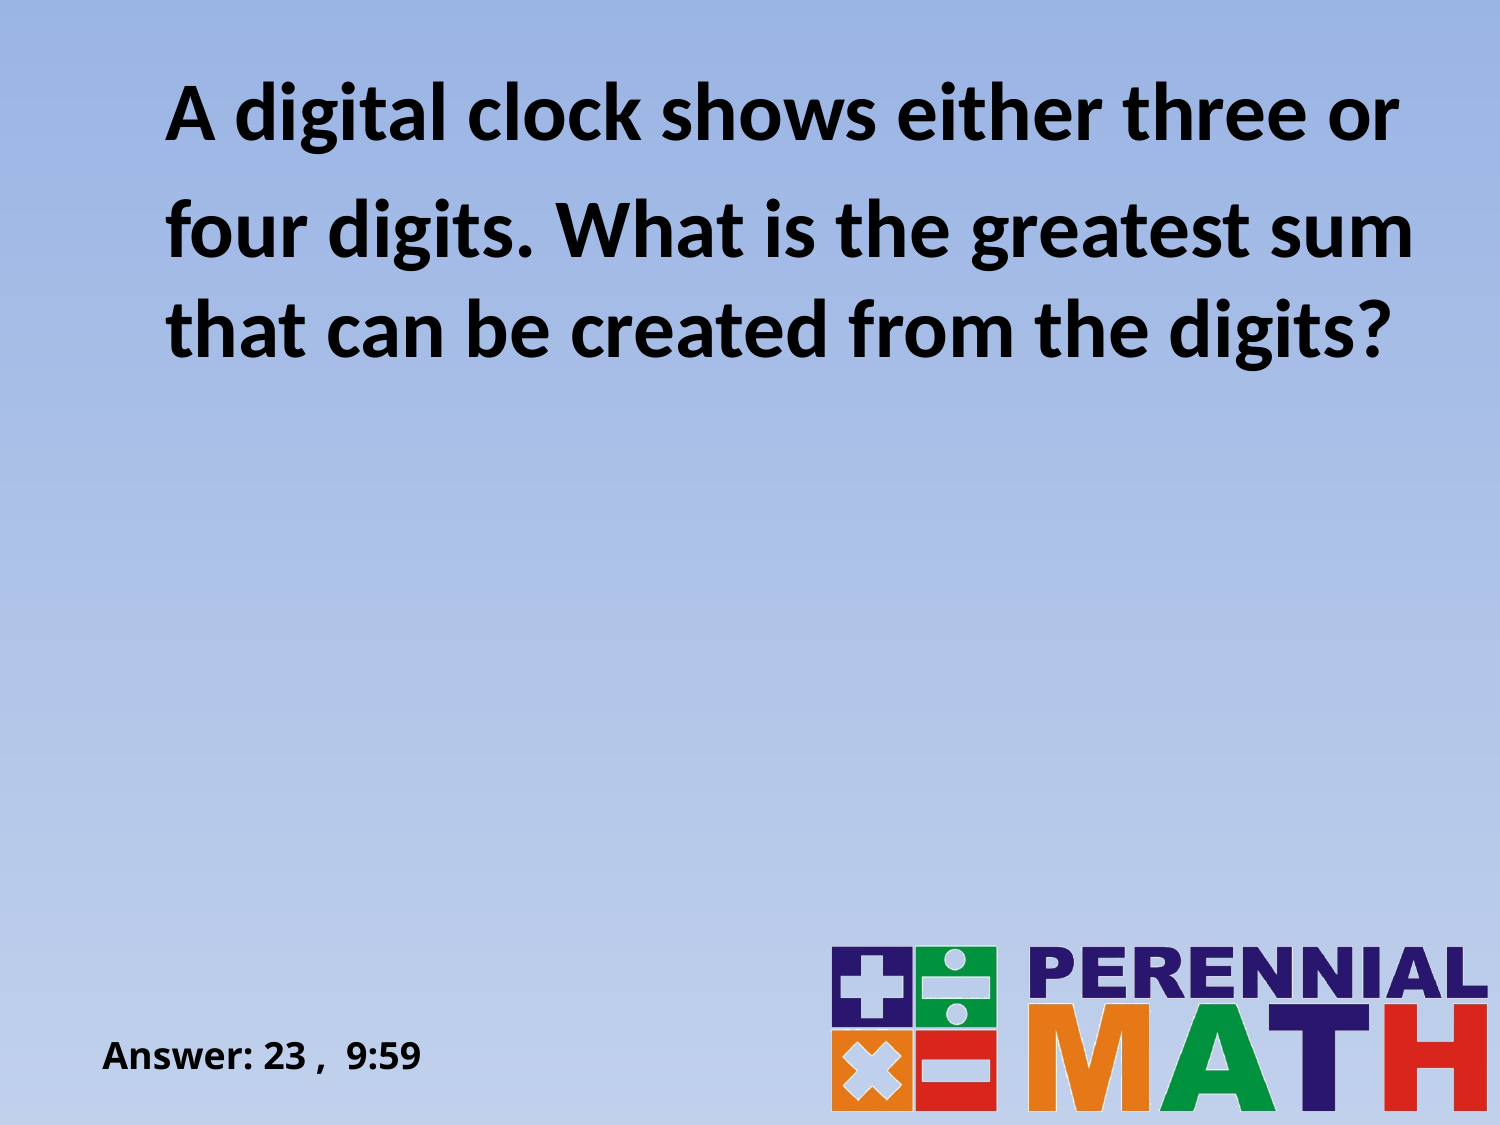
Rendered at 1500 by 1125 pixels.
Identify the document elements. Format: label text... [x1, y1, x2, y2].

text_box Answer: 23 , 9:59 [87, 1024, 650, 1085]
picture [822, 933, 1500, 1117]
subtitle A digital clock shows either three or four digits. What is the greatest sum that can be created from the digits? [150, 50, 1450, 1025]
